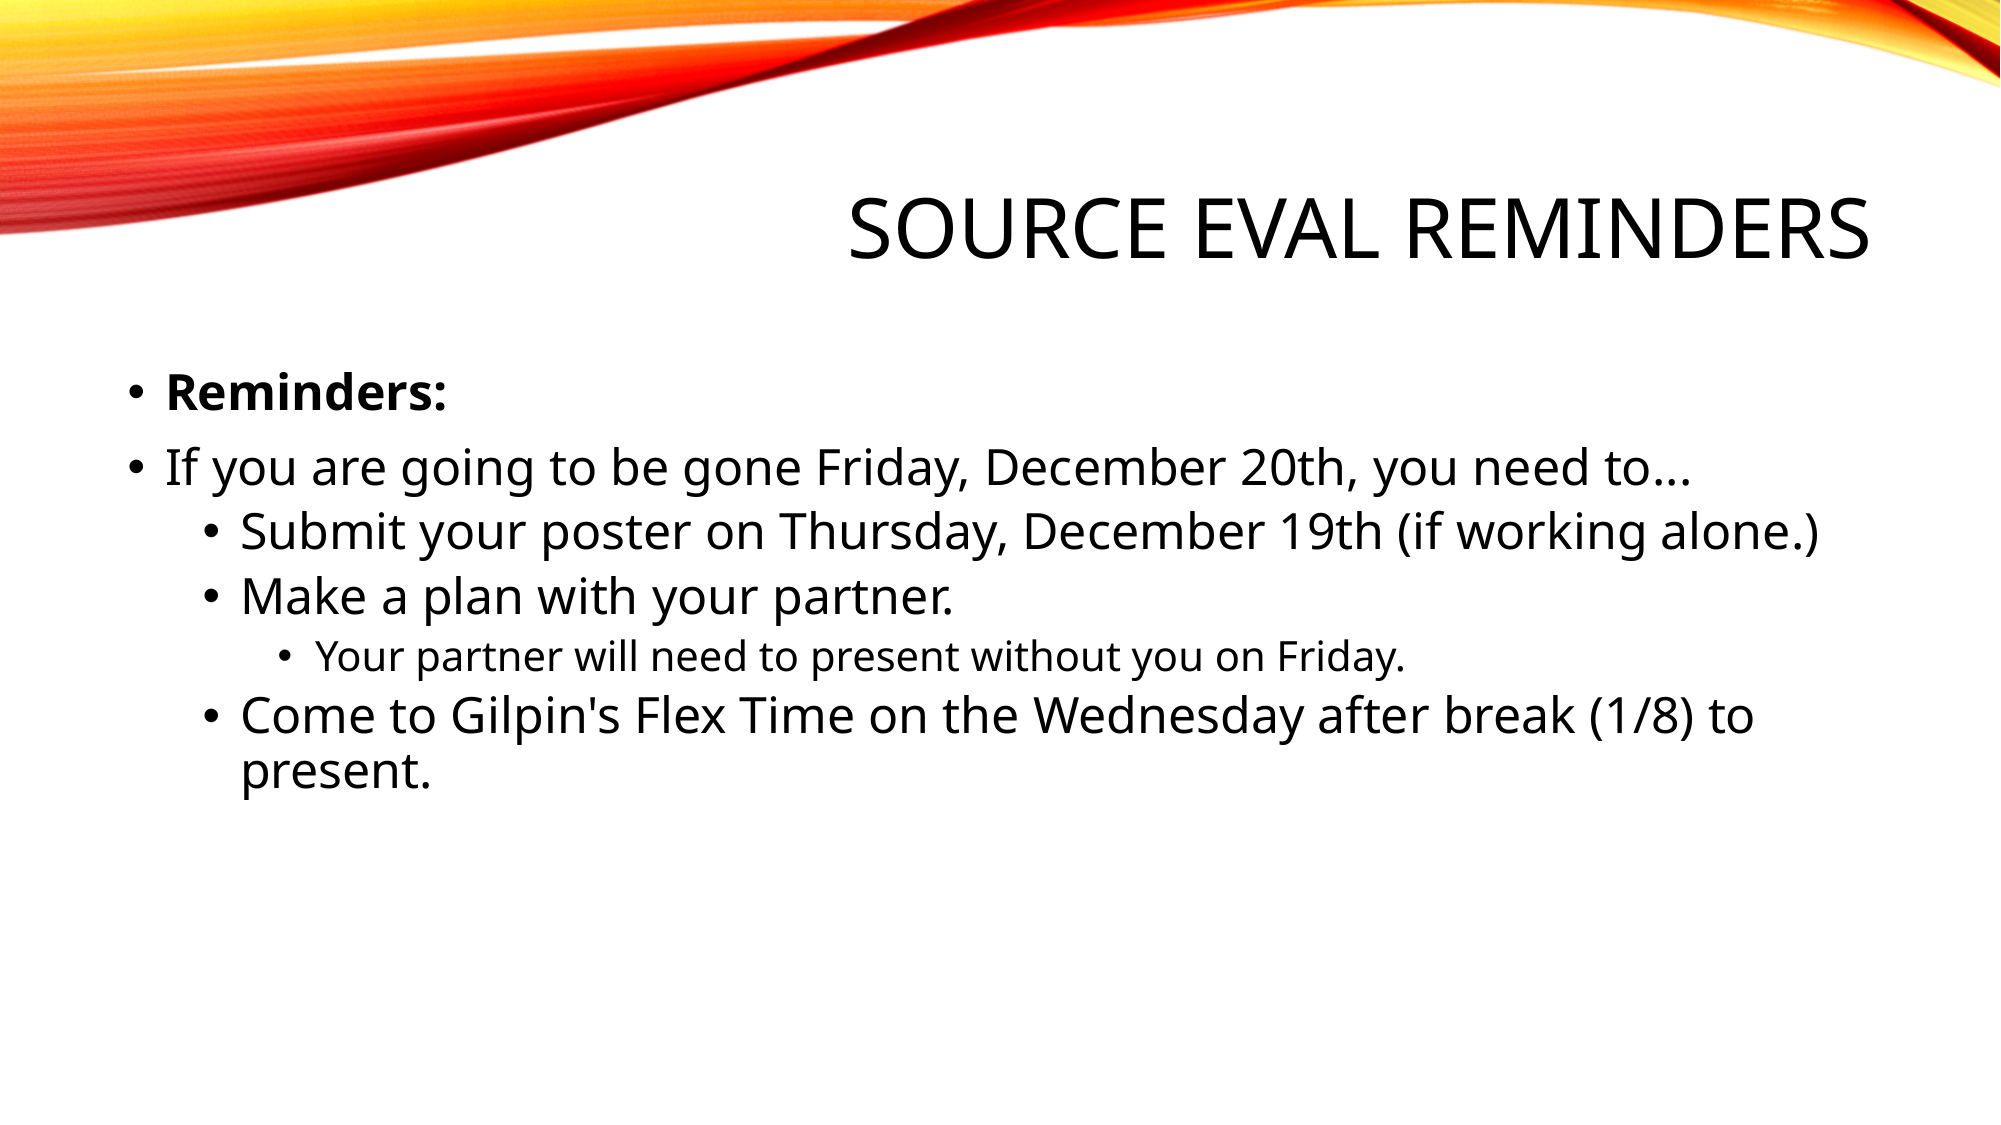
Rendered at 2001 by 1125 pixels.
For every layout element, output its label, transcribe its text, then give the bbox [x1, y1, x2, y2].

list Reminders: If you are going to be gone Friday, December 20th, you need to... Submit your poster on Thursday, December 19th (if working alone.) Make a plan with your partner. Your partner will need to present without you on Friday. Come to Gilpin's Flex Time on the Wednesday after break (1/8) to present. [112, 360, 1888, 1021]
title Source Eval reminders [474, 125, 1888, 338]
picture [0, 0, 2000, 237]
